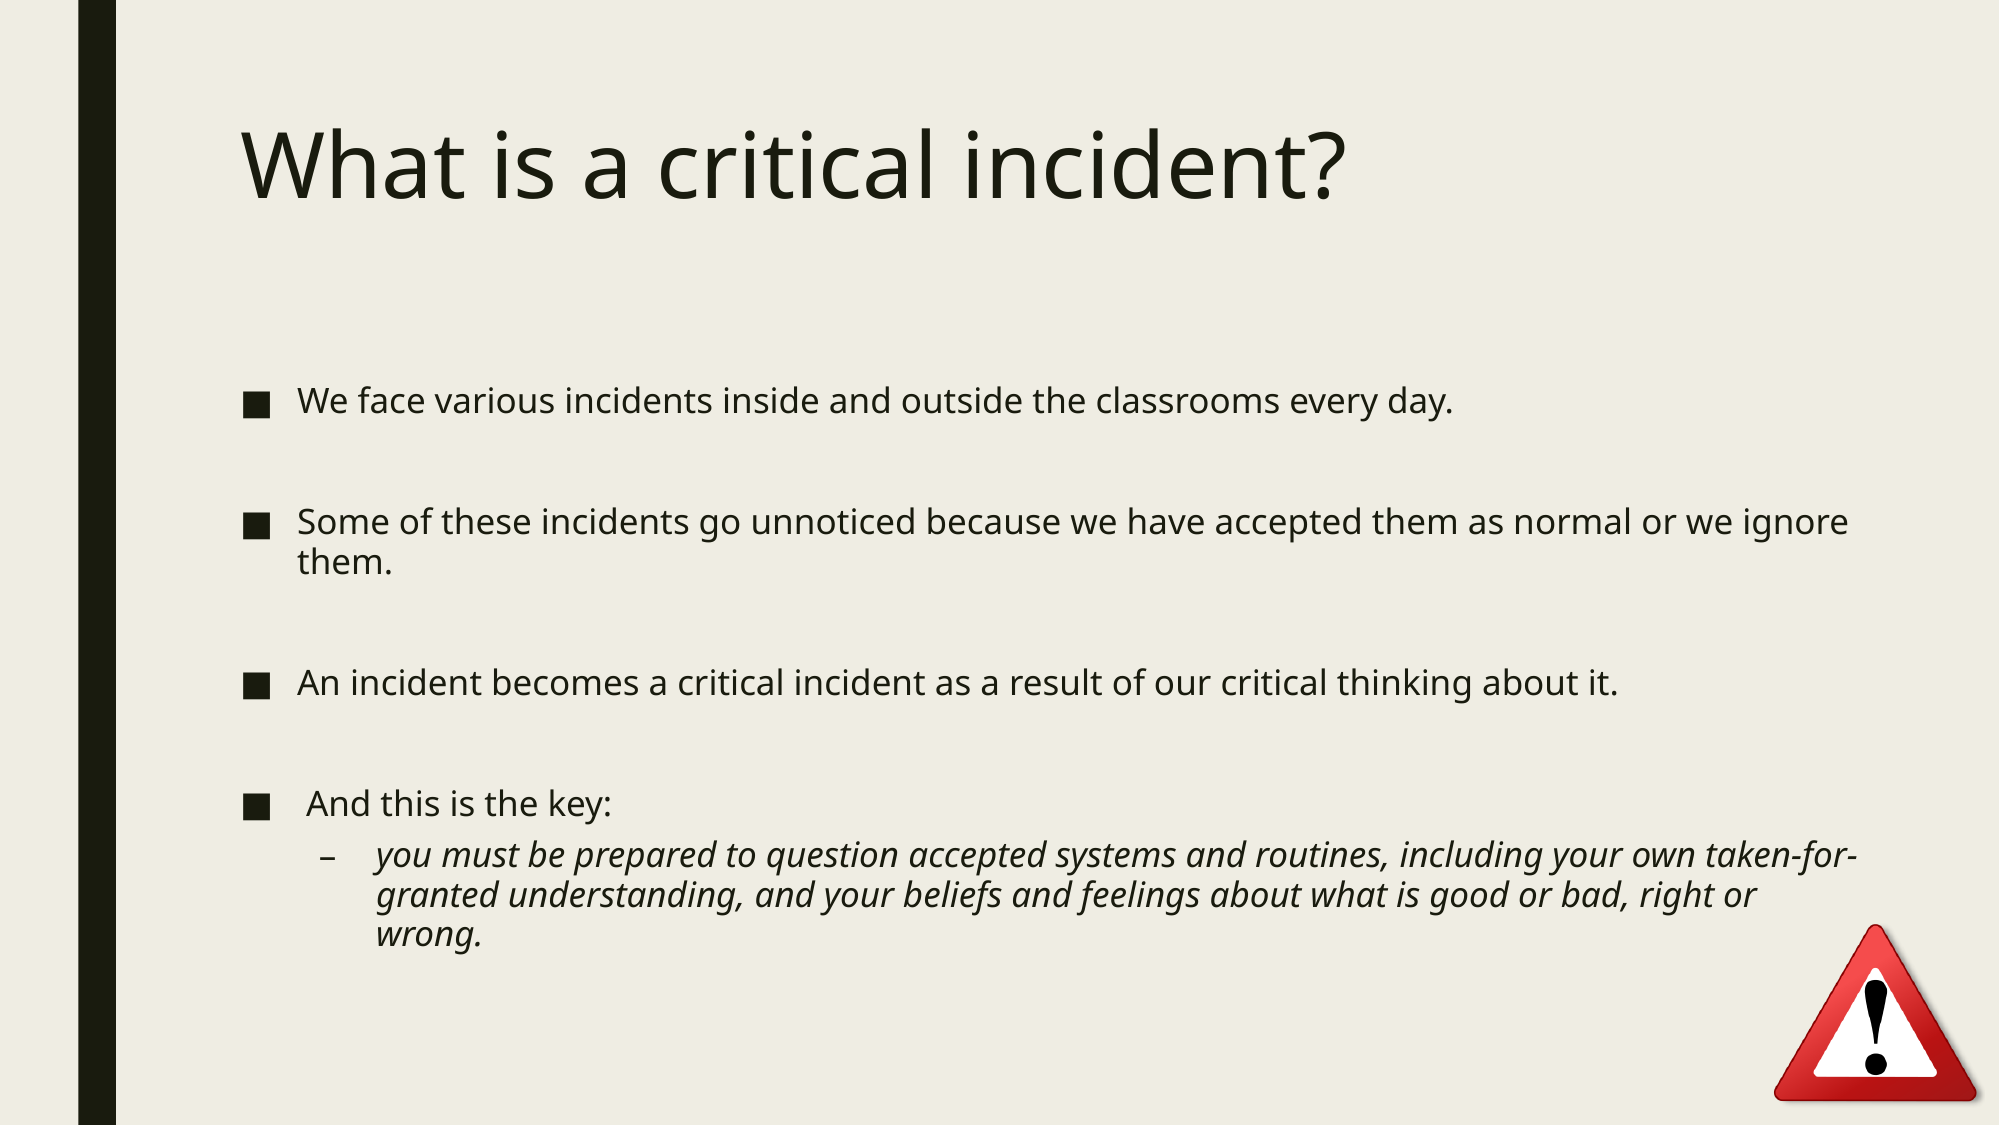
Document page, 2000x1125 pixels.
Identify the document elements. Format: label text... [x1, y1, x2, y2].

list We face various incidents inside and outside the classrooms every day. Some of these incidents go unnoticed because we have accepted them as normal or we ignore them. An incident becomes a critical incident as a result of our critical thinking about it. And this is the key: you must be prepared to question accepted systems and routines, including your own taken-for-granted understanding, and your beliefs and feelings about what is good or bad, right or wrong. [224, 375, 1875, 963]
picture [1765, 903, 1985, 1122]
title What is a critical incident? [224, 112, 1800, 357]
